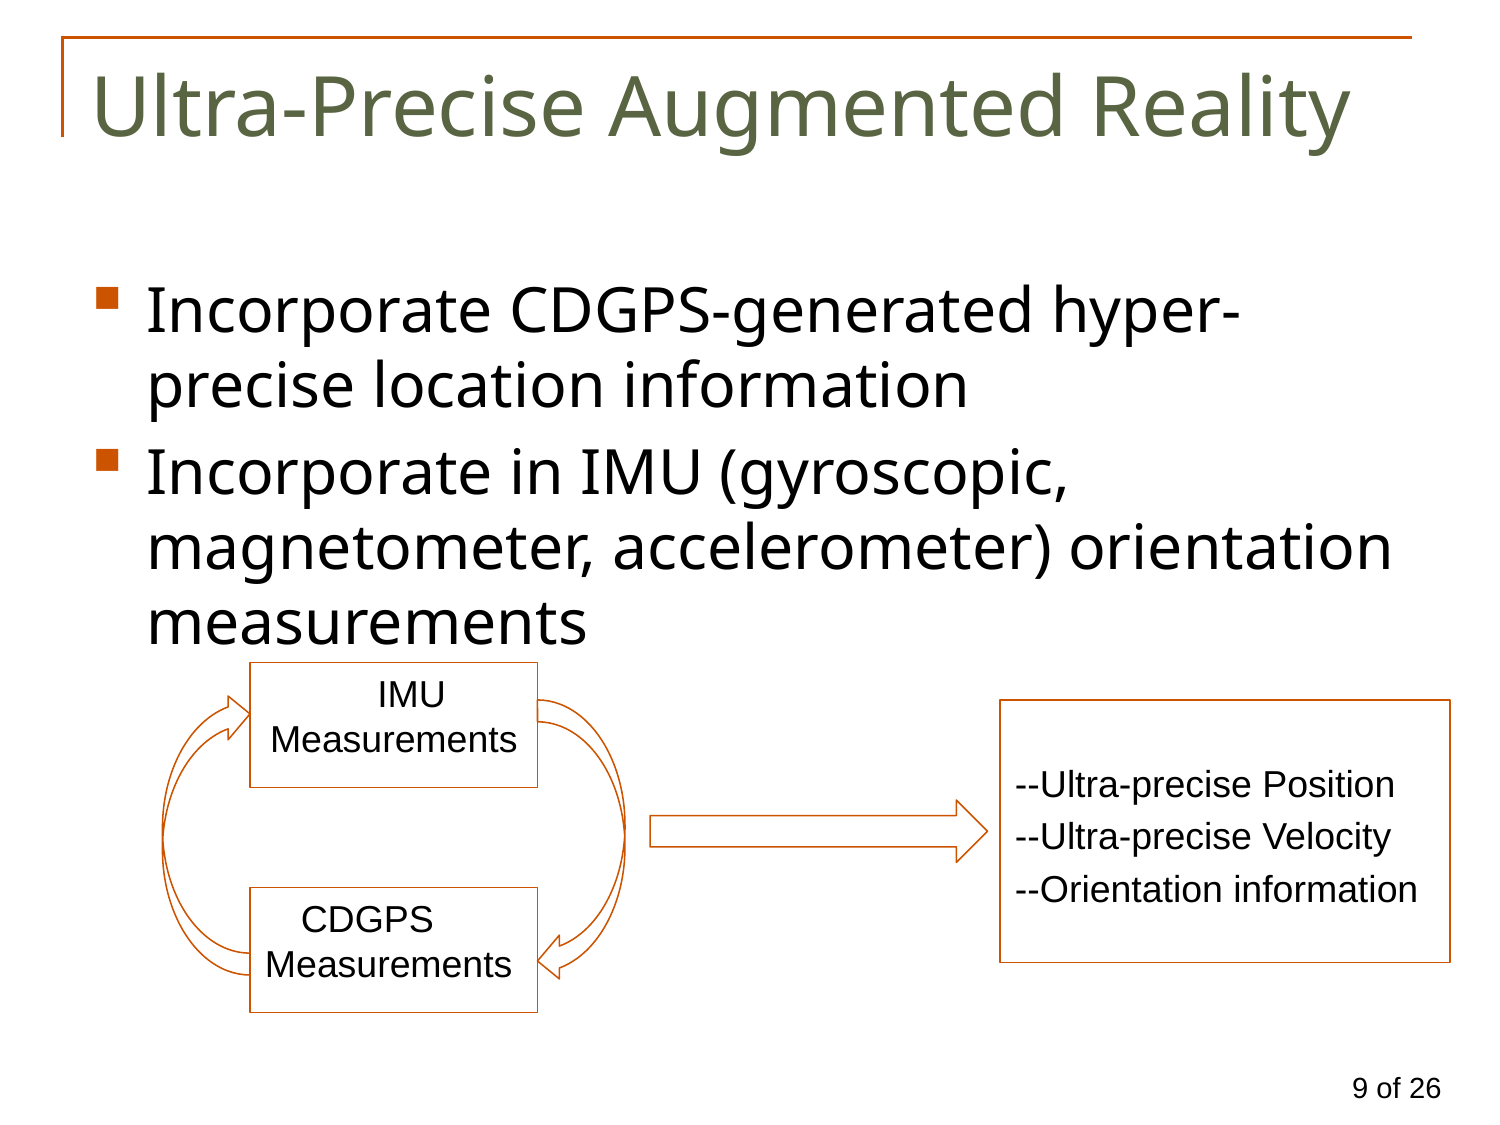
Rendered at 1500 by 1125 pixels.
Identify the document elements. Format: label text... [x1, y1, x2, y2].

text_box CDGPS Measurements [249, 887, 538, 1013]
text_box --Ultra-precise Position --Ultra-precise Velocity --Orientation information [999, 699, 1450, 963]
text_box [537, 699, 626, 979]
list Incorporate CDGPS-generated hyper-precise location information Incorporate in IMU (gyroscopic, magnetometer, accelerometer) orientation measurements [74, 262, 1413, 1088]
text_box [650, 799, 988, 863]
title Ultra-Precise Augmented Reality [74, 45, 1426, 233]
text_box IMU Measurements [249, 662, 538, 788]
text_box [162, 696, 250, 976]
